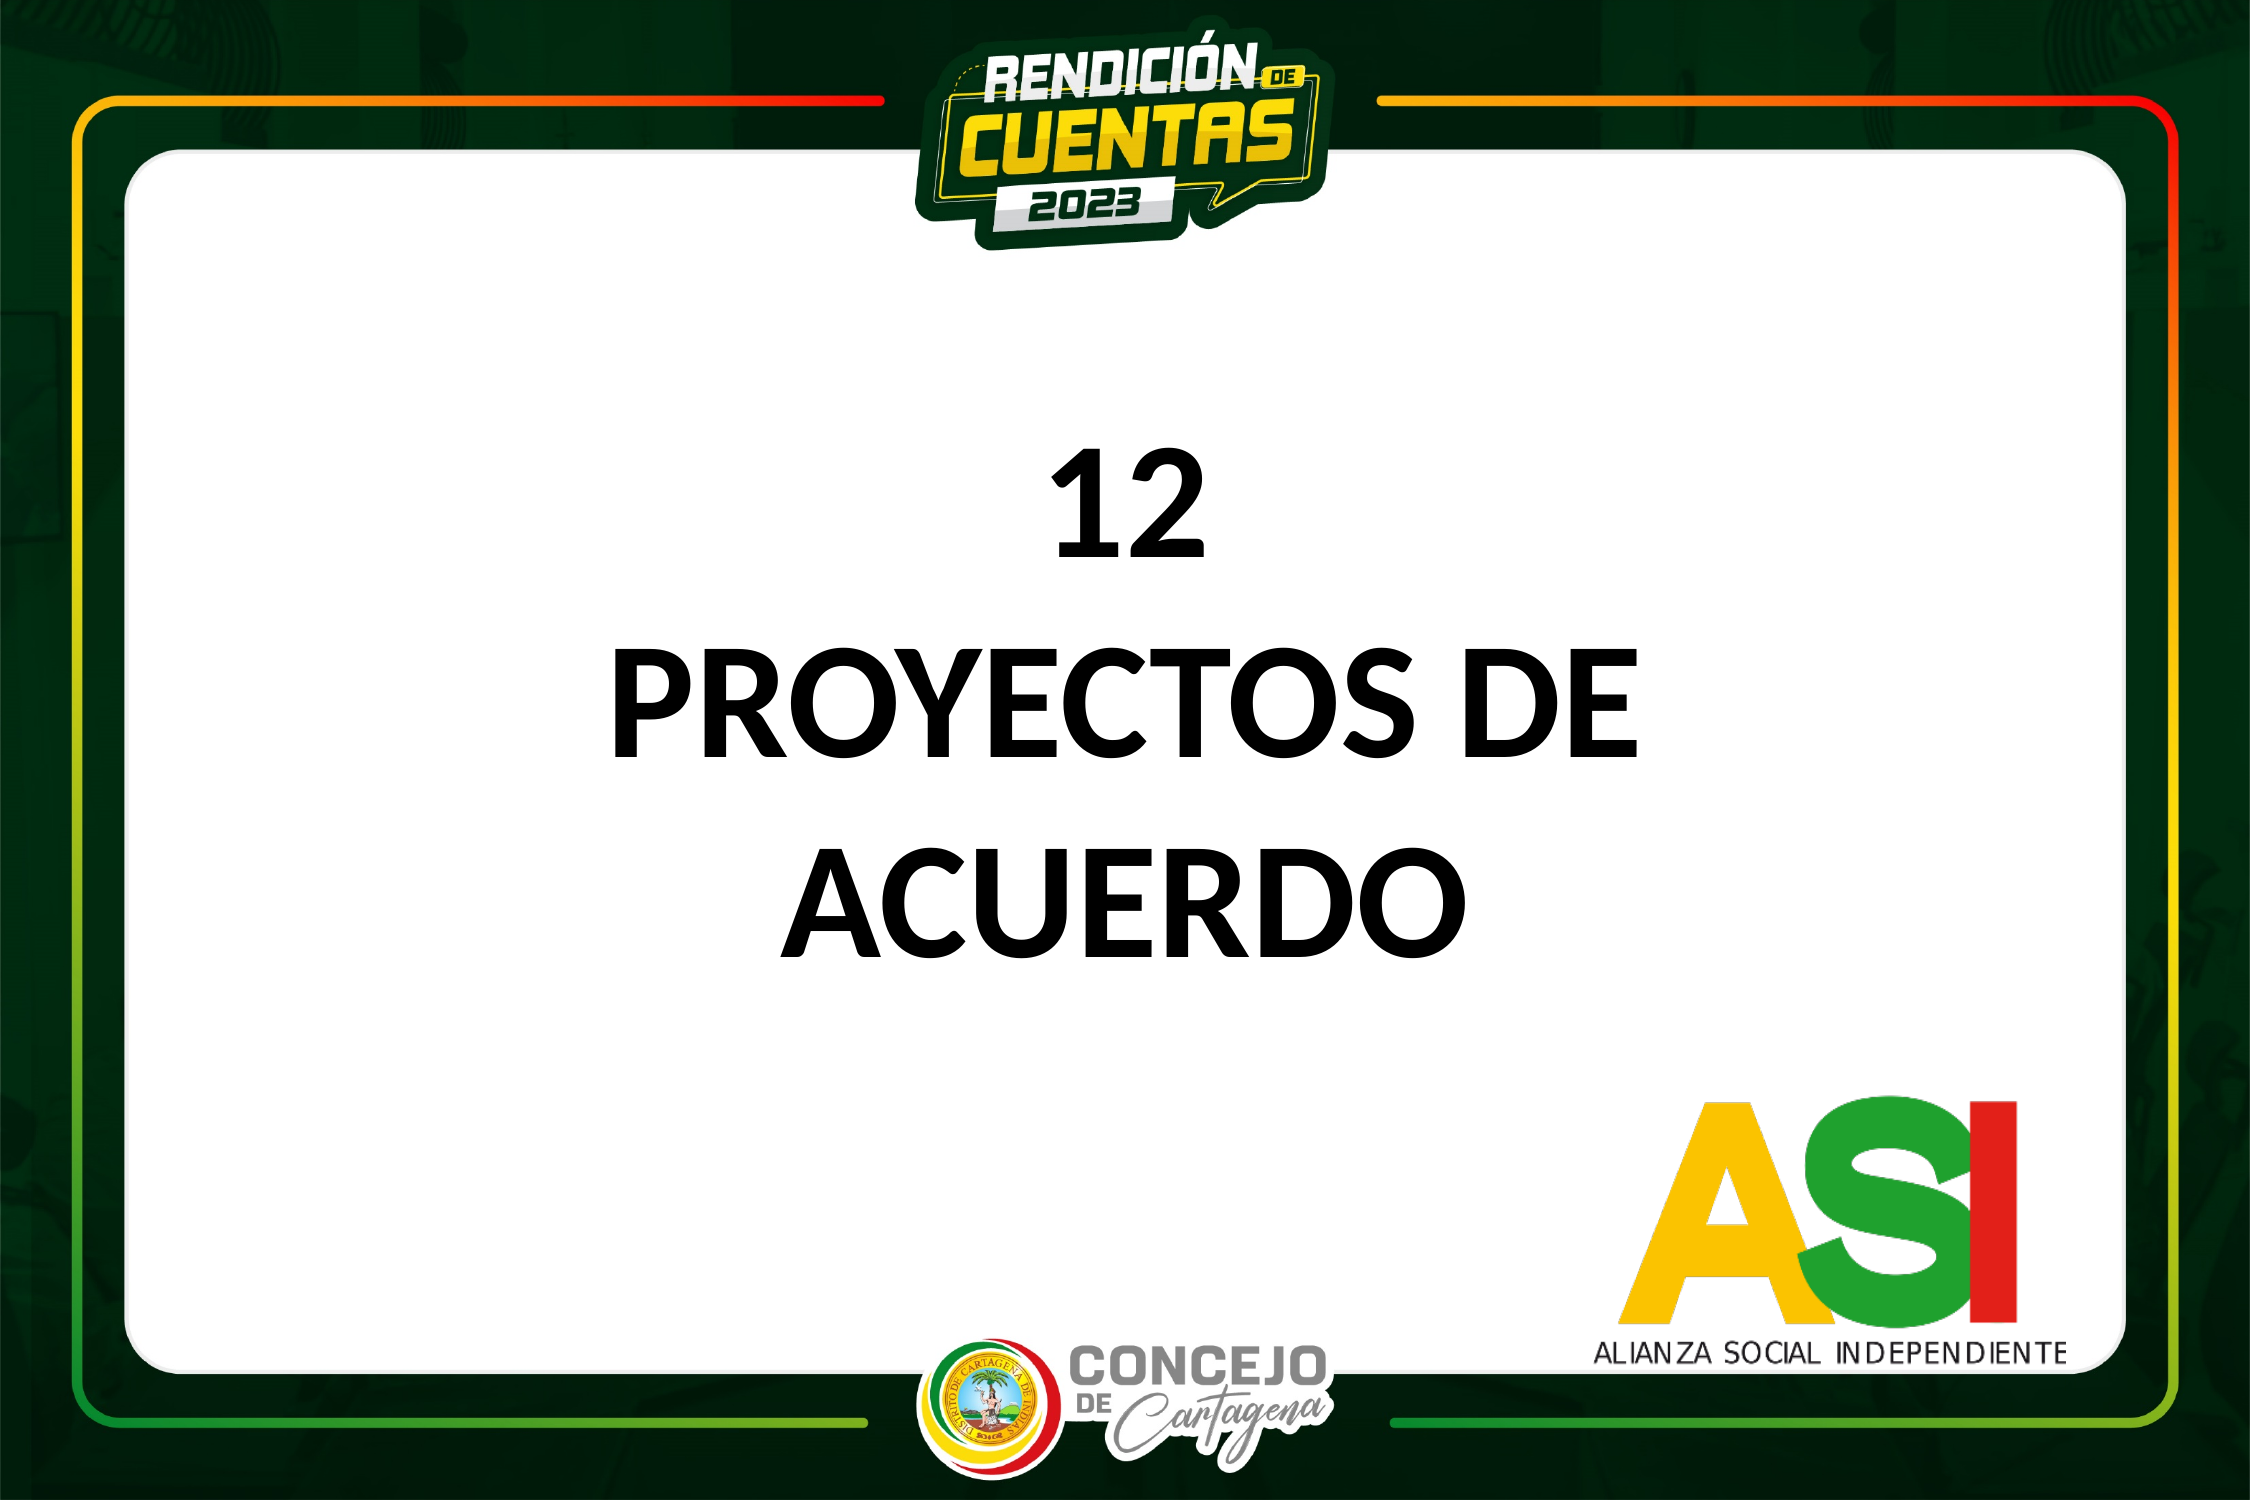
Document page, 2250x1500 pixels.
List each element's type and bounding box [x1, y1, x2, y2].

picture [1569, 1046, 2066, 1421]
list [0, 0, 2250, 1500]
